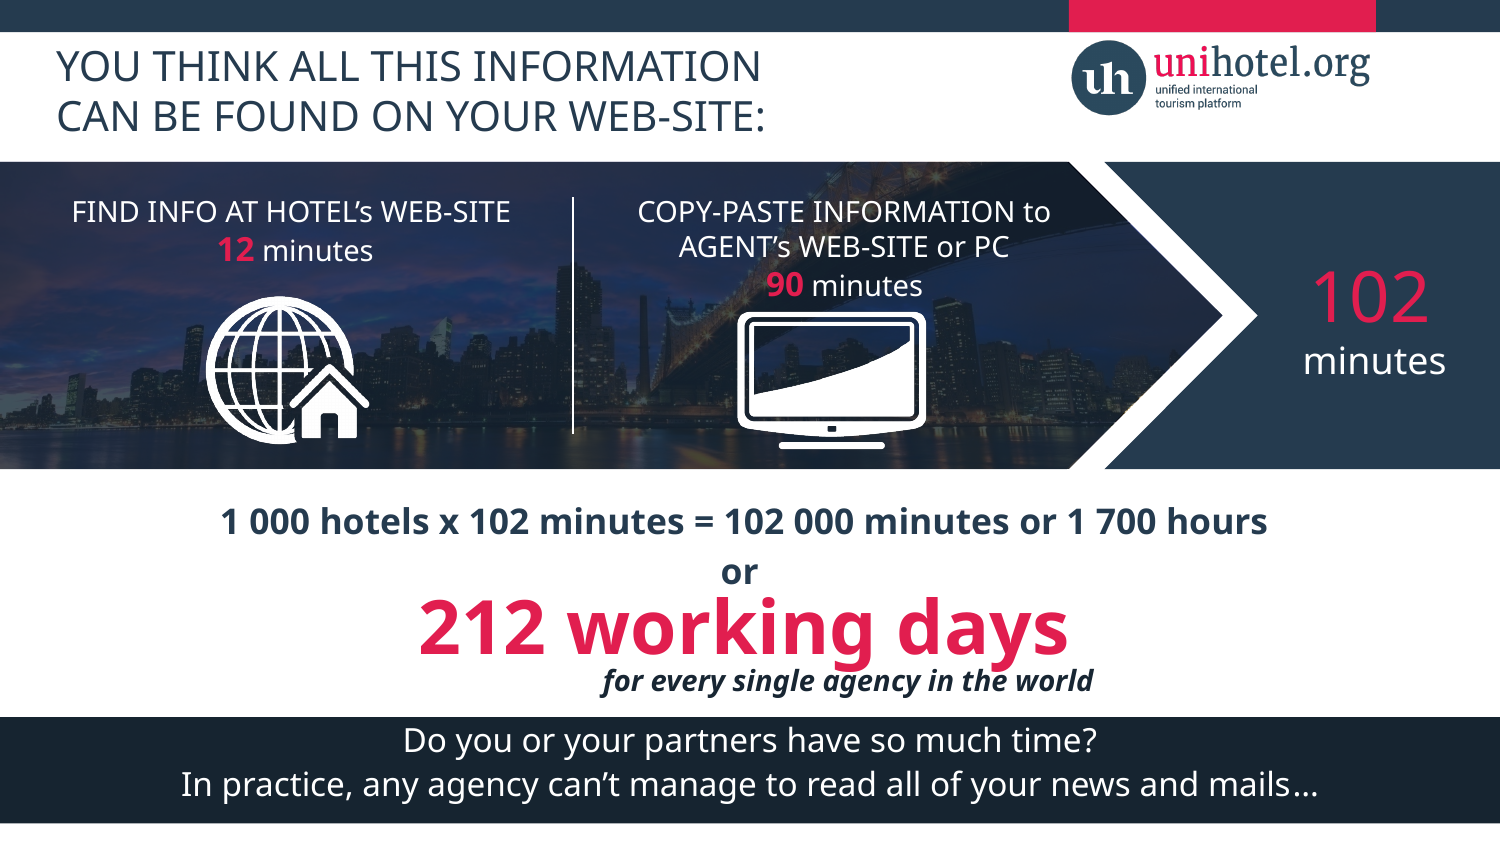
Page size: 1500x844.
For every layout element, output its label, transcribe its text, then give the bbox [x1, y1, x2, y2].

text_box [0, 0, 1067, 34]
text_box [1104, 159, 1500, 472]
text_box for every single agency in the world [242, 669, 1117, 703]
text_box [1067, 0, 1378, 30]
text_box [0, 708, 1500, 824]
text_box 102 minutes [1287, 244, 1462, 390]
text_box [1378, 0, 1500, 34]
picture [0, 161, 1223, 470]
picture [1056, 31, 1384, 127]
text_box 212 working days [41, 610, 1447, 671]
text_box YOU THINK ALL THIS INFORMATION CAN BE FOUND ON YOUR WEB-SITE: [41, 32, 832, 147]
text_box 1 000 hotels х 102 minutes = 102 000 minutes or 1 700 hours or [41, 492, 1447, 564]
